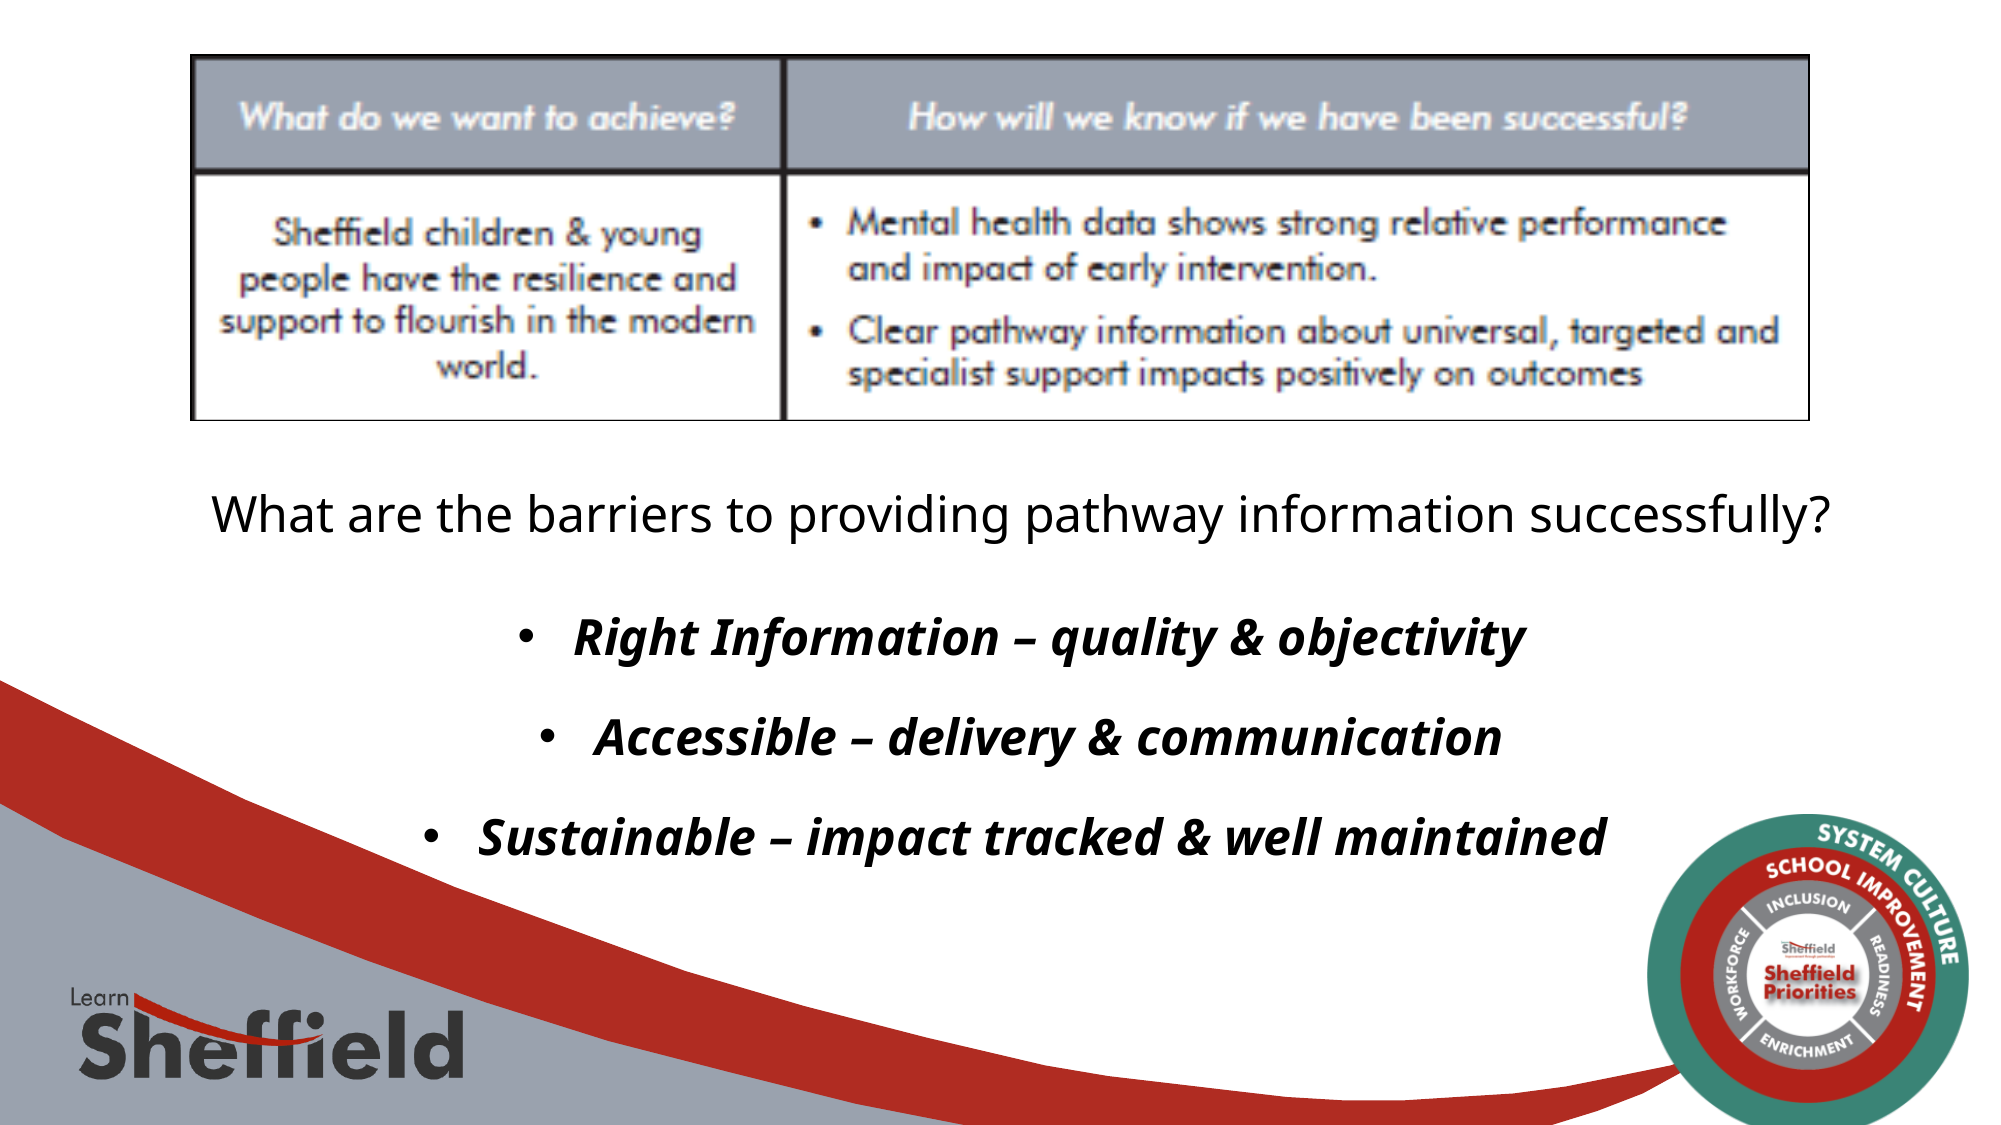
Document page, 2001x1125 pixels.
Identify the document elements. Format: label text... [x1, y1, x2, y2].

picture [1647, 814, 1970, 1125]
text_box What are the barriers to providing pathway information successfully? Right Information – quality & objectivity Accessible – delivery & communication Sustainable – impact tracked & well maintained [162, 474, 1881, 893]
picture [68, 983, 467, 1082]
picture [191, 55, 1809, 421]
